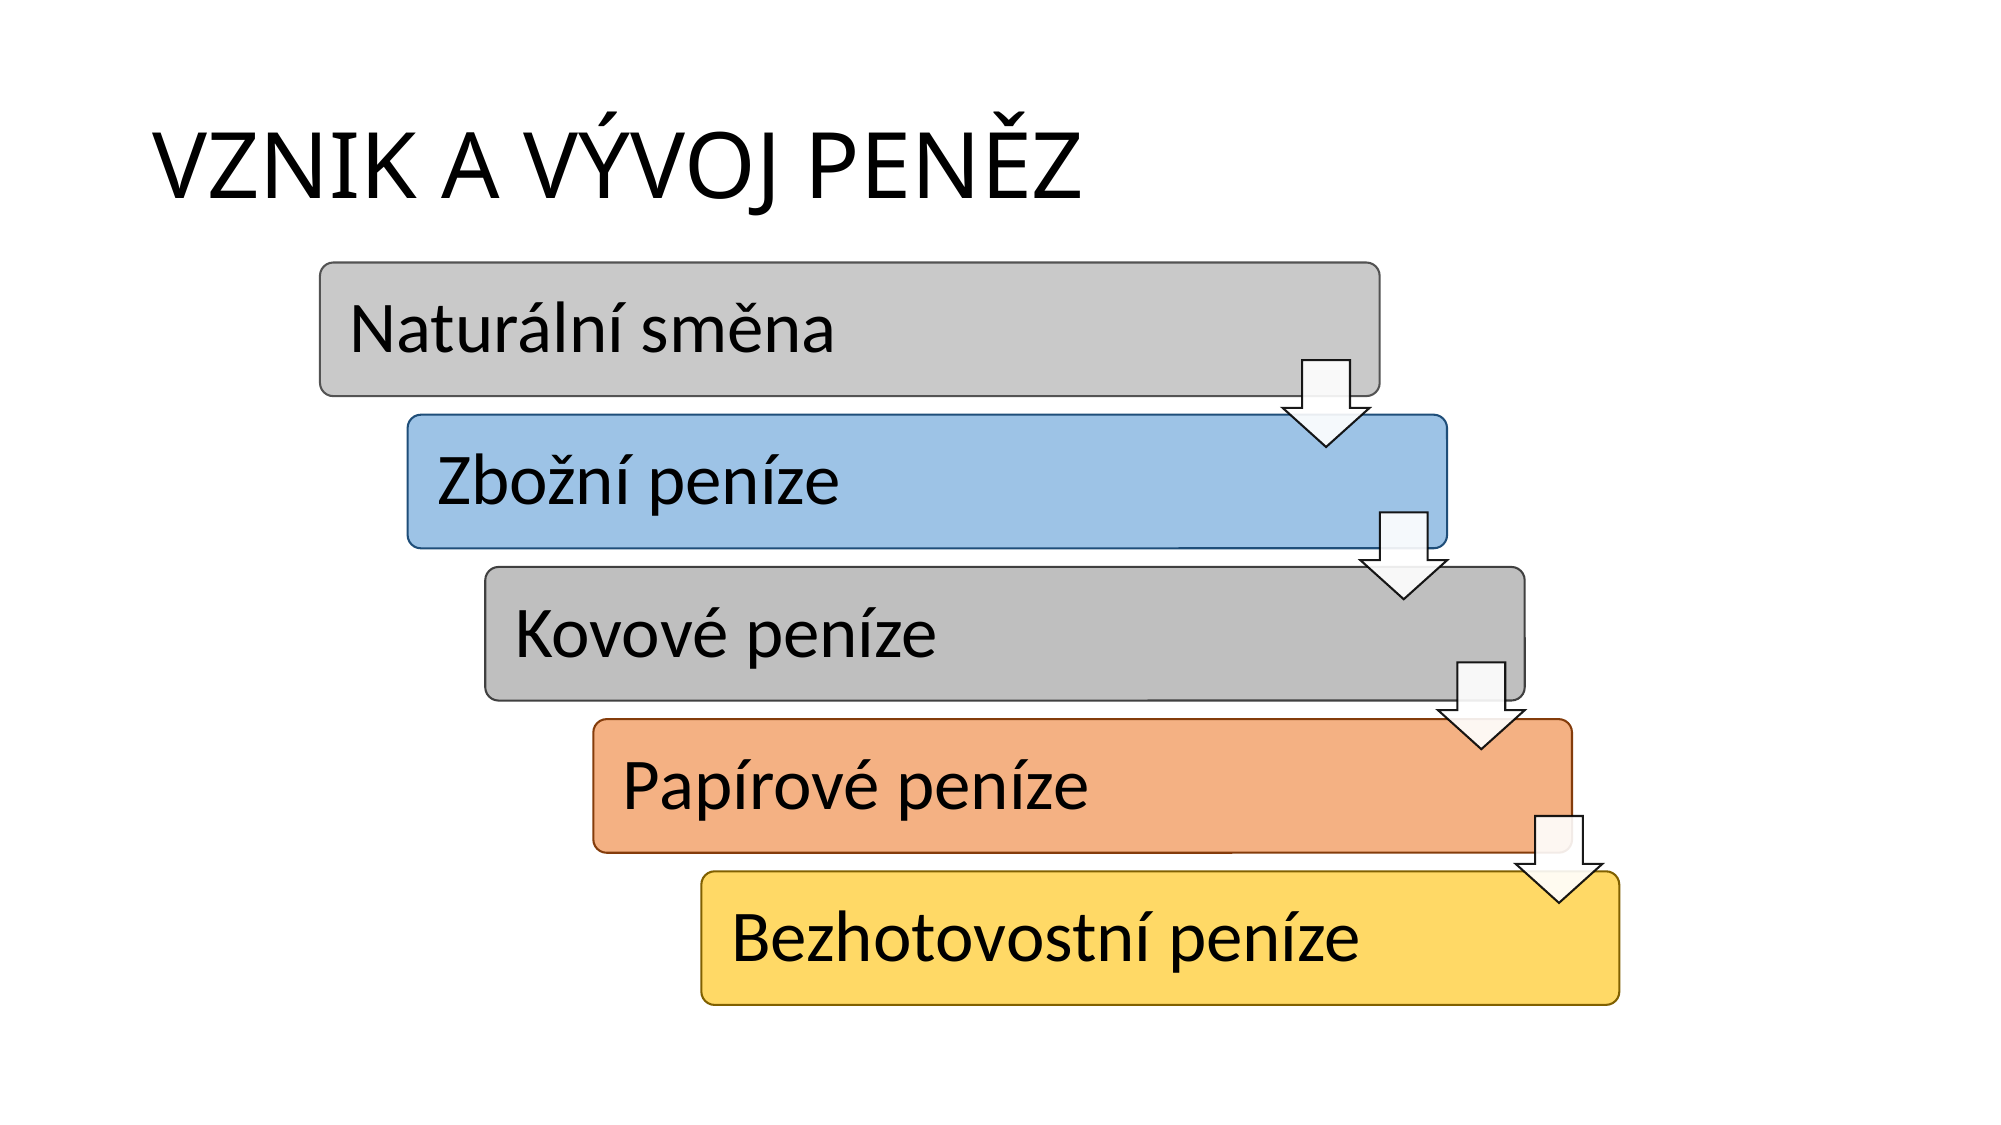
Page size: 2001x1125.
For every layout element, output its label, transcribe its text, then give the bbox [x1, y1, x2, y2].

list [324, 262, 1675, 1005]
title VZNIK A VÝVOJ PENĚZ [137, 59, 1863, 278]
